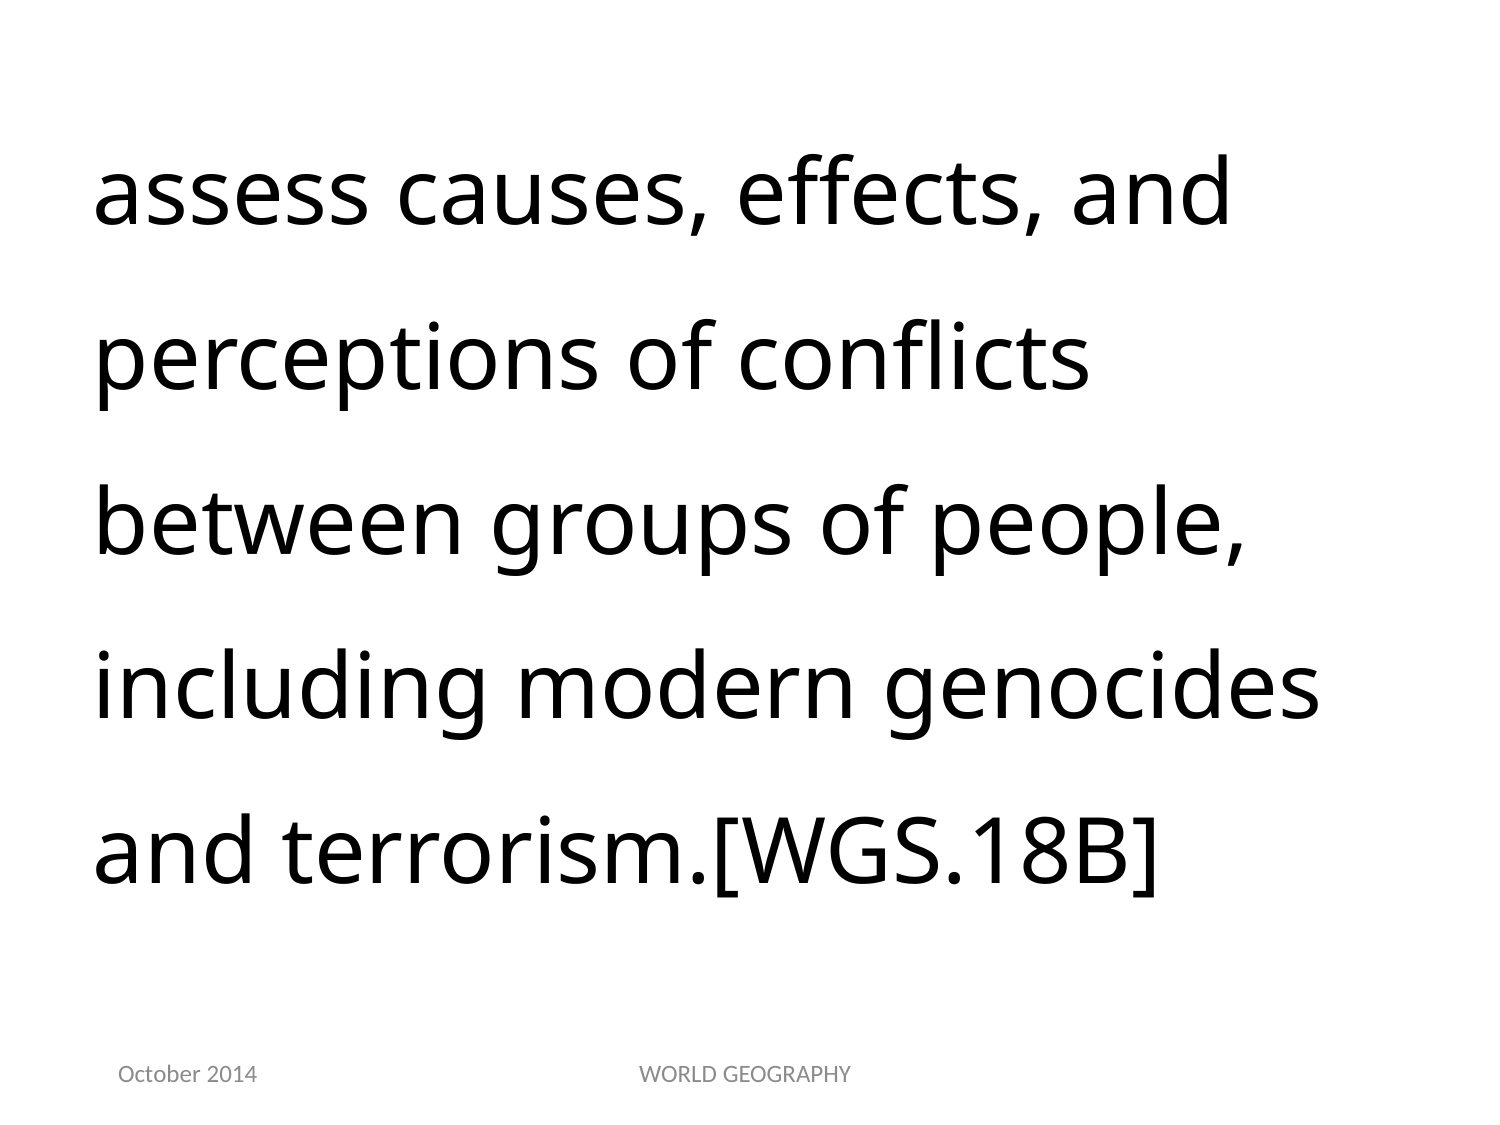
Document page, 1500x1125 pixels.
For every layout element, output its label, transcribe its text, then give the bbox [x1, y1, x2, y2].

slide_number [103, 1042, 441, 1103]
footer WORLD GEOGRAPHY [492, 1042, 999, 1103]
subtitle assess causes, effects, and perceptions of conflicts between groups of people, including modern genocides and terrorism.[WGS.18B] [78, 70, 1429, 1014]
